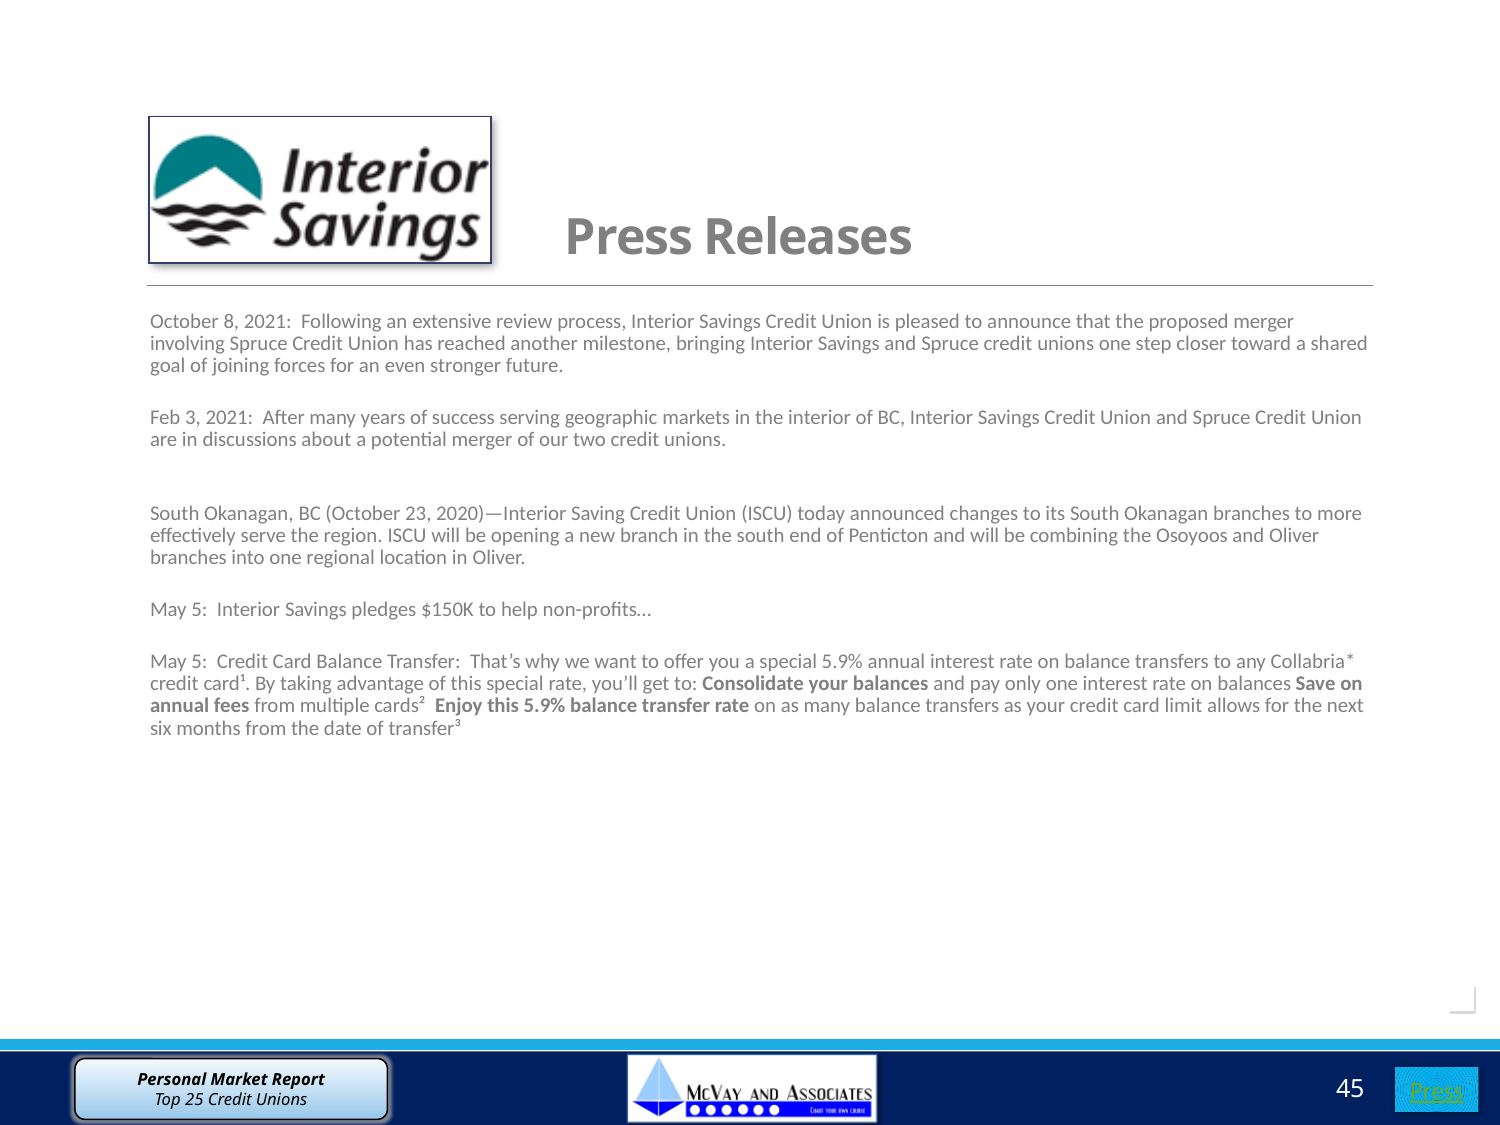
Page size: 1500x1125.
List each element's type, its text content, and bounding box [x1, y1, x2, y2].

picture [149, 116, 491, 263]
list October 8, 2021: Following an extensive review process, Interior Savings Credit Union is pleased to announce that the proposed merger involving Spruce Credit Union has reached another milestone, bringing Interior Savings and Spruce credit unions one step closer toward a shared goal of joining forces for an even stronger future. Feb 3, 2021: After many years of success serving geographic markets in the interior of BC, Interior Savings Credit Union and Spruce Credit Union are in discussions about a potential merger of our two credit unions. South Okanagan, BC (October 23, 2020)—Interior Saving Credit Union (ISCU) today announced changes to its South Okanagan branches to more effectively serve the region. ISCU will be opening a new branch in the south end of Penticton and will be combining the Osoyoos and Oliver branches into one regional location in Oliver. May 5: Interior Savings pledges $150K to help non-profits… May 5: Credit Card Balance Transfer: That’s why we want to offer you a special 5.9% annual interest rate on balance transfers to any Collabria* credit card¹. By taking advantage of this special rate, you’ll get to: Consolidate your balances and pay only one interest rate on balances Save on annual fees from multiple cards² Enjoy this 5.9% balance transfer rate on as many balance transfers as your credit card limit allows for the next six months from the date of transfer³ [135, 302, 1373, 963]
title Press Releases [549, 33, 1373, 272]
text_box Press [1395, 1067, 1479, 1112]
slide_number 45 [1218, 1059, 1380, 1120]
